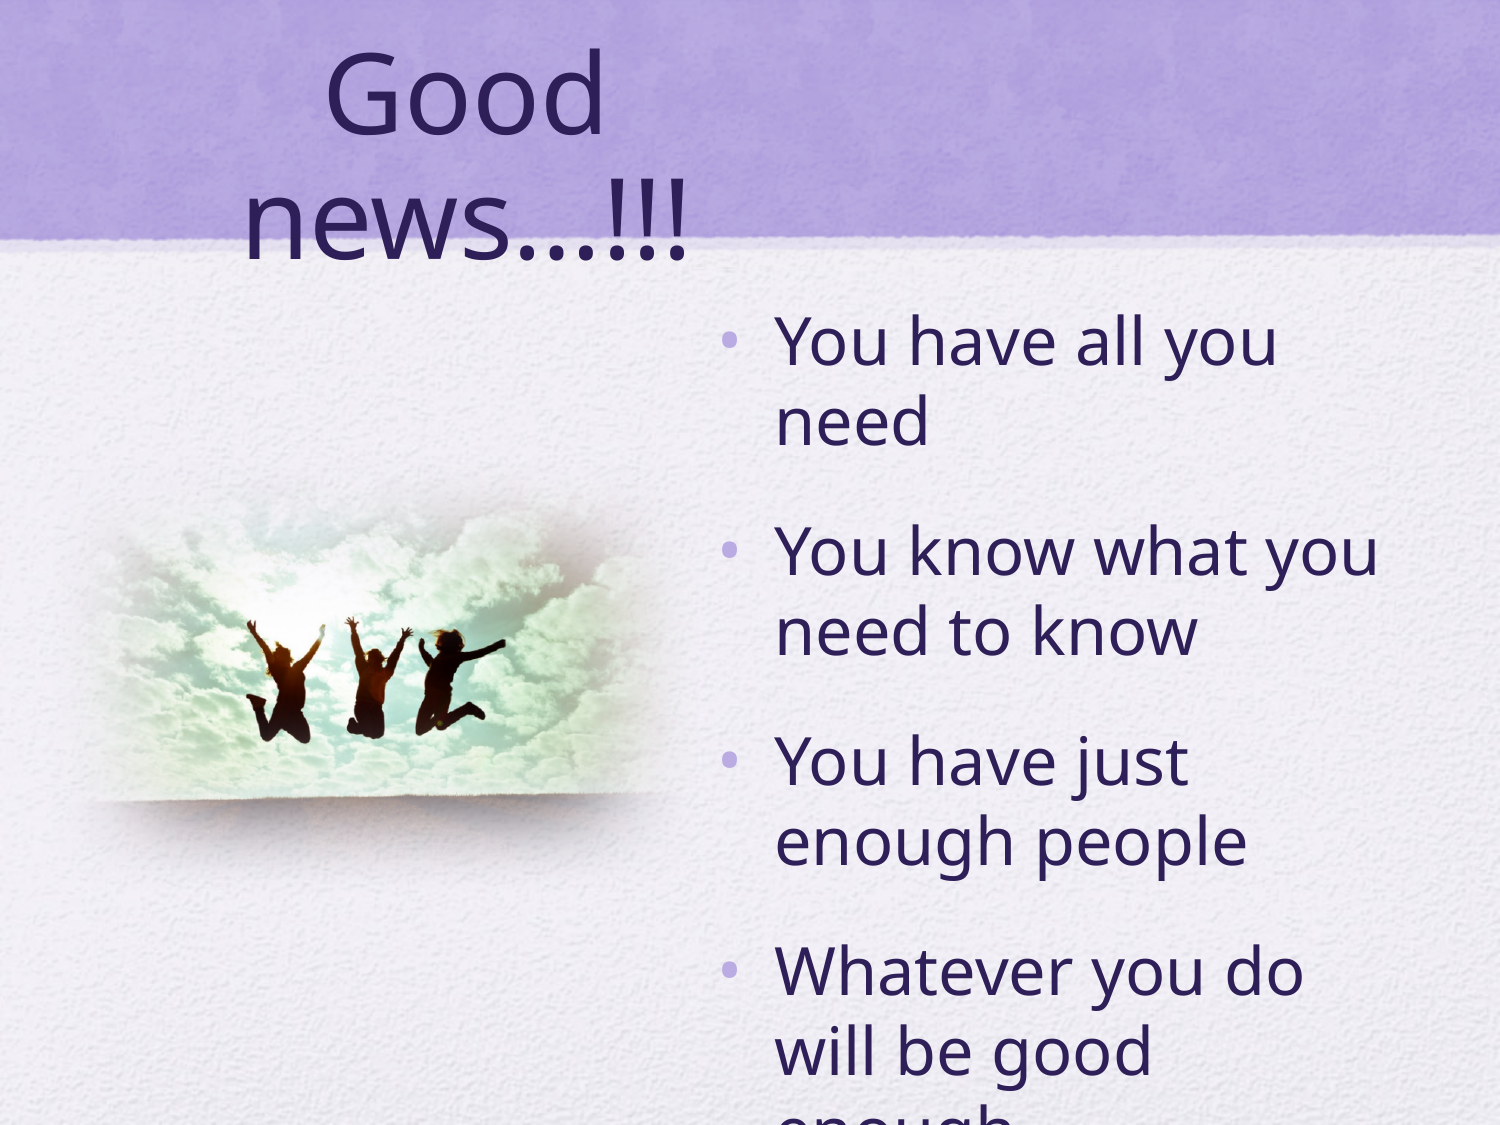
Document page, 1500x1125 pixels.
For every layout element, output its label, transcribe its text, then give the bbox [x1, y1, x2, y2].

title Good news…!!! [76, 63, 857, 251]
picture [0, 225, 1500, 1125]
list You have all you need You know what you need to know You have just enough people Whatever you do will be good enough [702, 291, 1415, 862]
